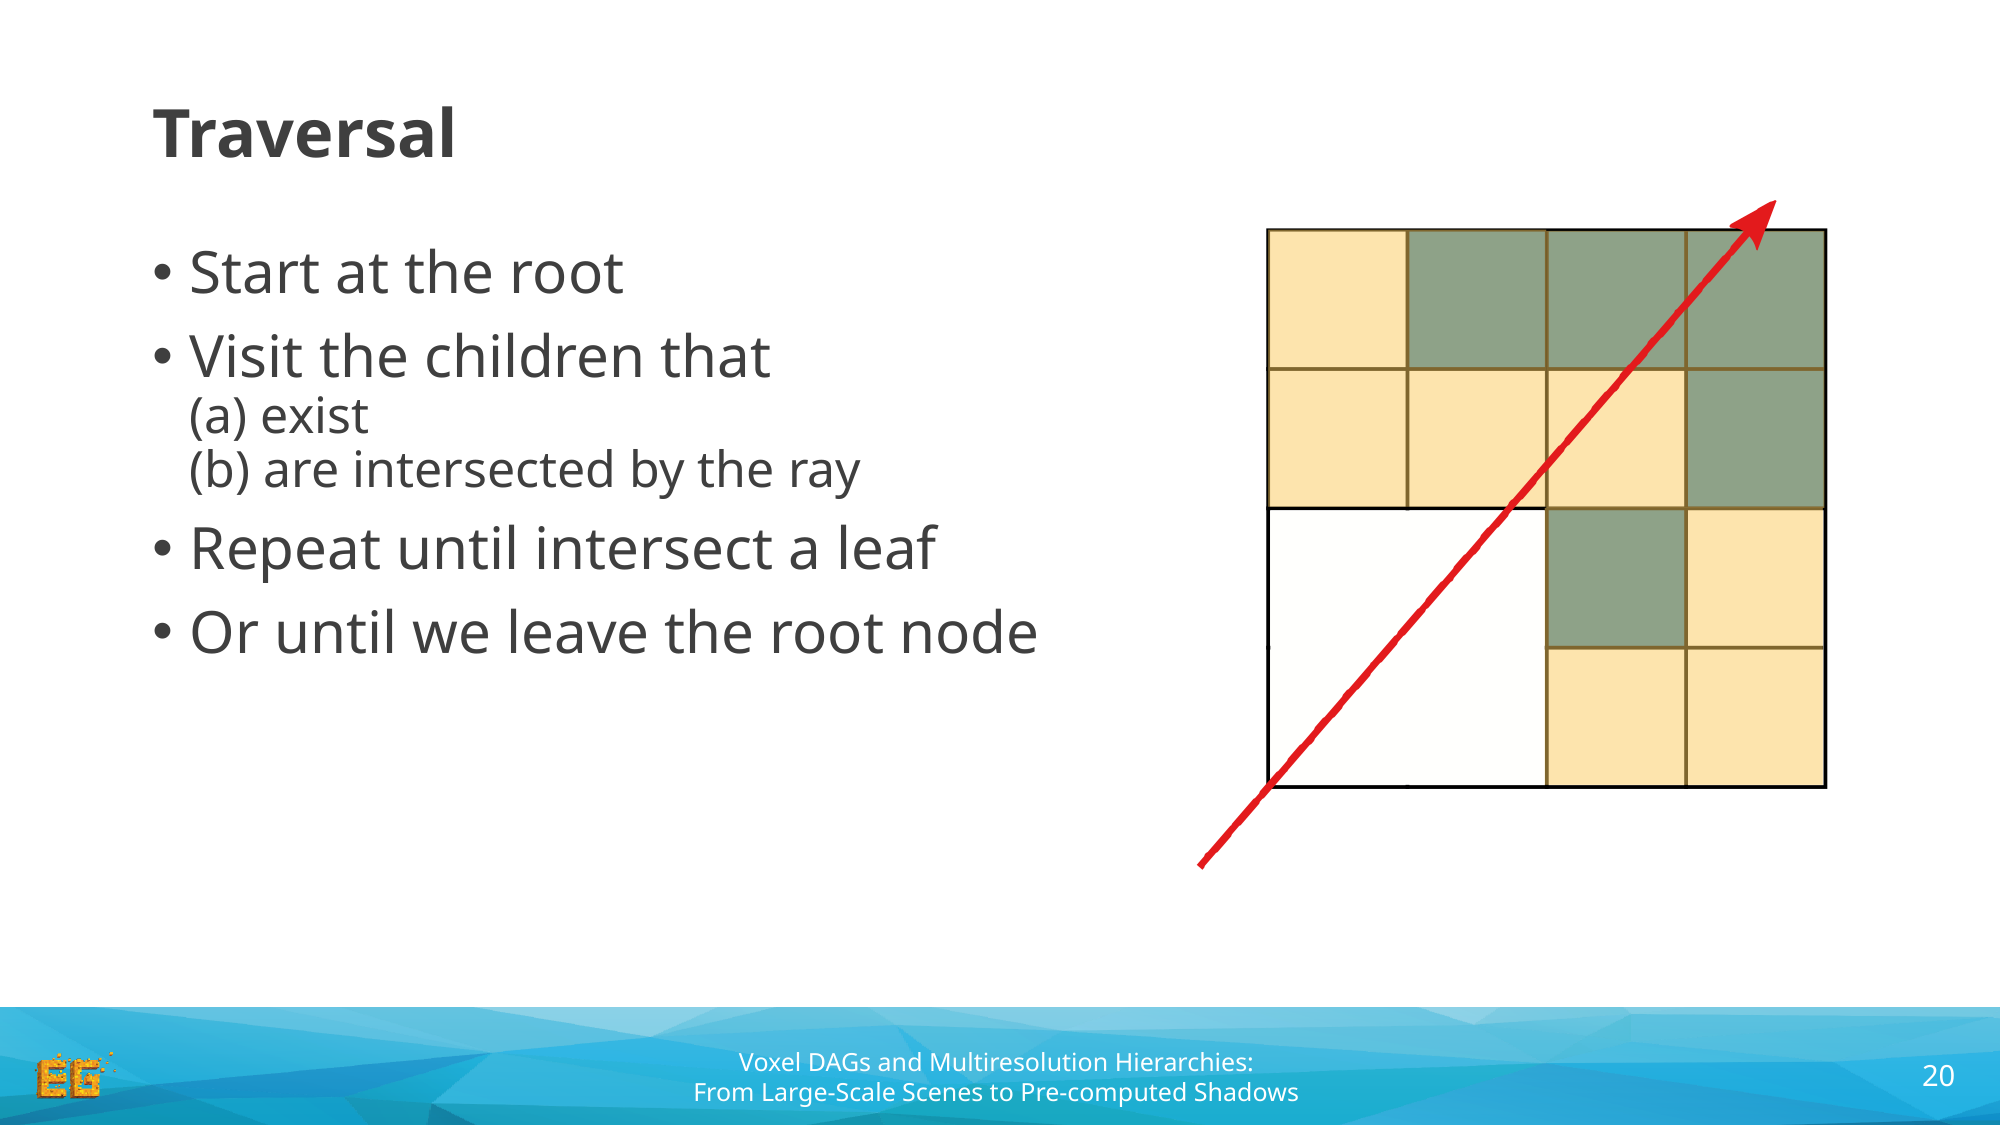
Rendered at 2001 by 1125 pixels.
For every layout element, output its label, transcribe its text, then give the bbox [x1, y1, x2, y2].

slide_number 20 [1599, 1051, 1971, 1102]
title Traversal [137, 59, 1863, 212]
footer Voxel DAGs and Multiresolution Hierarchies: From Large-Scale Scenes to Pre-computed Shadows [554, 1051, 1446, 1102]
picture [1121, 120, 1924, 907]
list Start at the root Visit the children that (a) exist (b) are intersected by the ray Repeat until intersect a leaf Or until we leave the root node [137, 235, 1863, 976]
picture [0, 1030, 2000, 1125]
